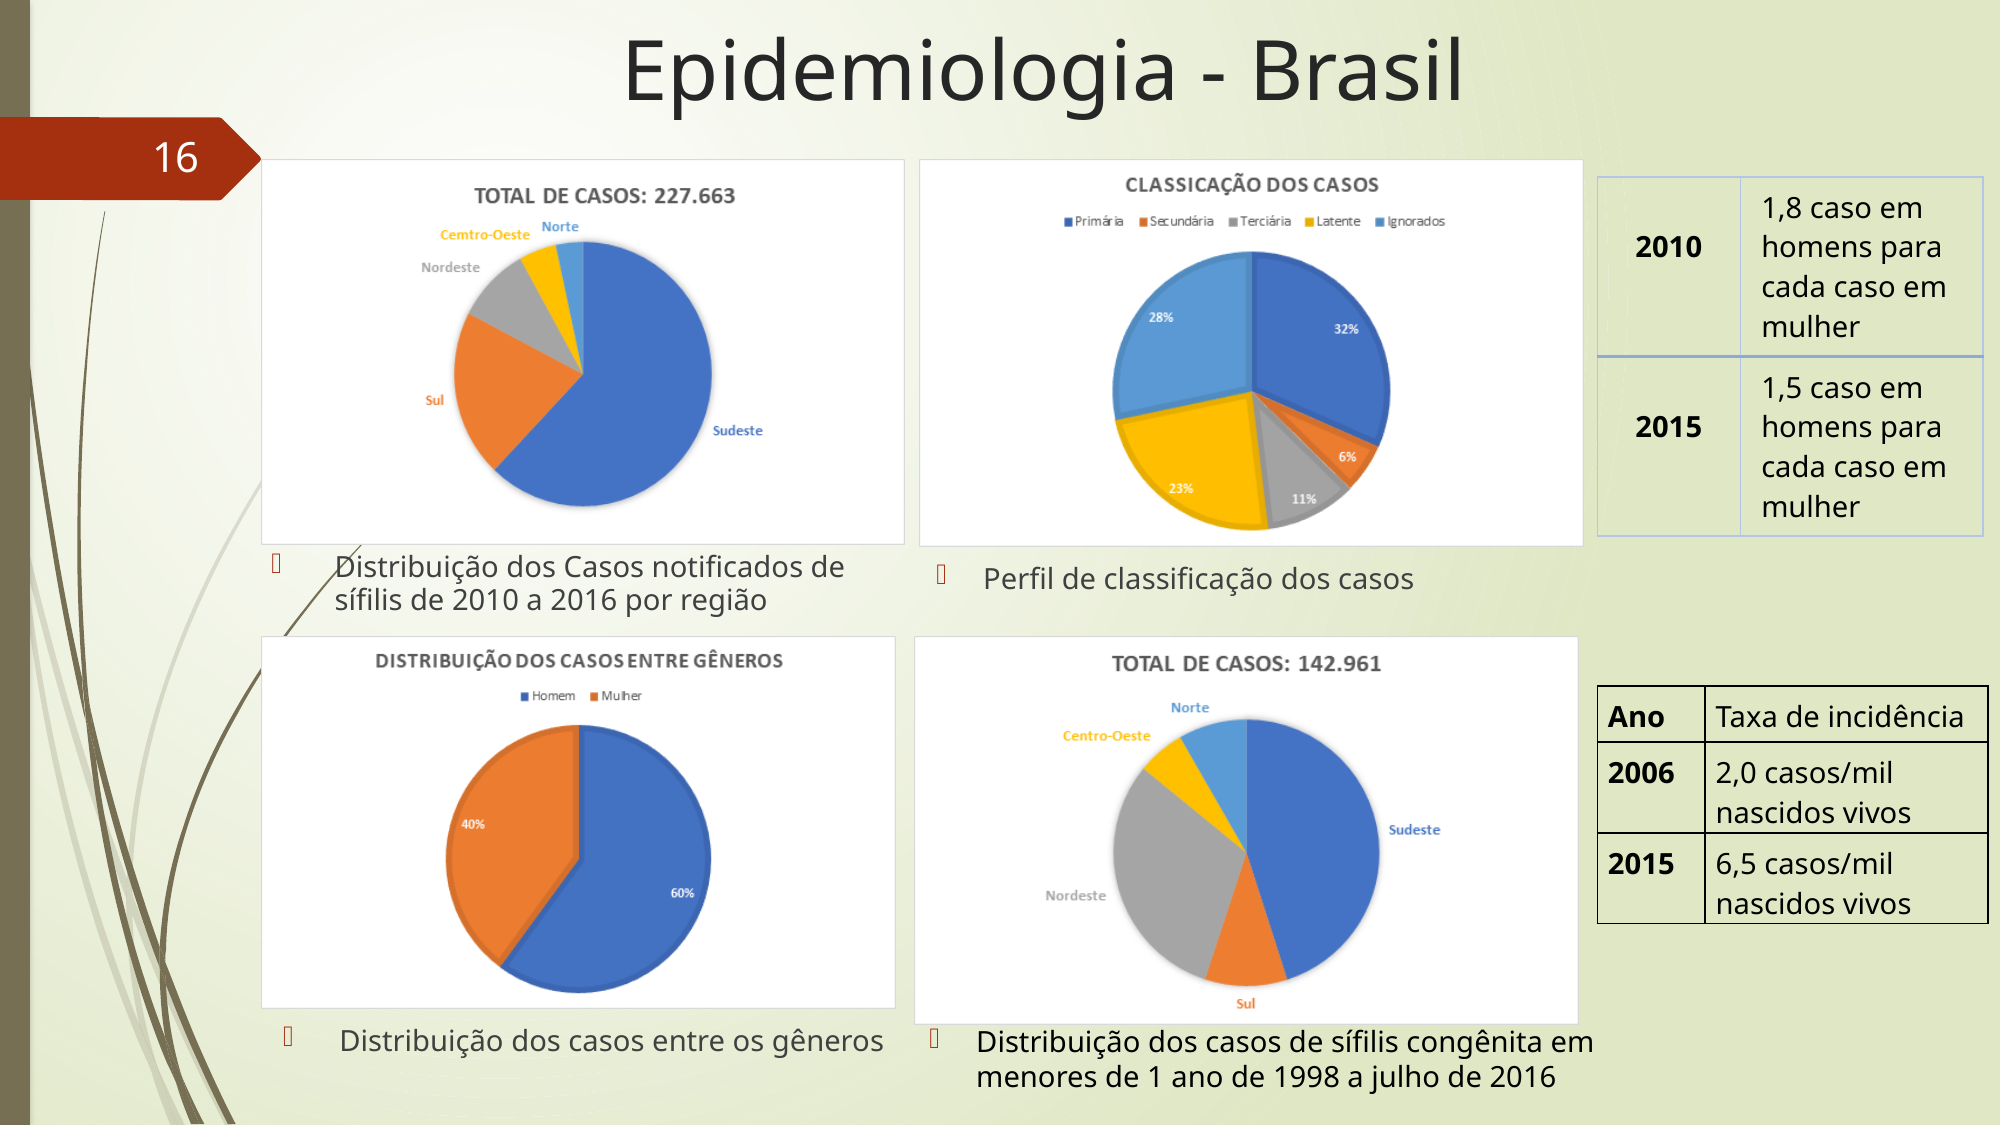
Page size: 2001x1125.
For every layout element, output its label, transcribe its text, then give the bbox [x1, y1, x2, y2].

text_box [1007, 474, 2000, 670]
table_header 2010 [1598, 178, 1740, 355]
table_cell 6,5 casos/mil nascidos vivos [1706, 834, 1987, 923]
table_cell 2,0 casos/mil nascidos vivos [1706, 743, 1987, 832]
title Epidemiologia - Brasil [256, 10, 1832, 138]
picture [260, 636, 897, 1009]
table_header Taxa de incidência [1706, 687, 1987, 741]
picture [919, 158, 1584, 548]
picture [914, 636, 1579, 1025]
text_box Distribuição dos Casos notificados de sífilis de 2010 a 2016 por região [256, 545, 887, 642]
table_cell 2015 [1598, 834, 1704, 923]
list Distribuição dos casos entre os gêneros [268, 1014, 914, 1125]
text_box Perfil de classificação dos casos [921, 556, 1007, 635]
table_header Ano [1598, 687, 1704, 741]
table_cell 2015 [1598, 358, 1740, 474]
picture [261, 158, 905, 545]
table_cell 1,5 caso em homens para cada caso em mulher [1741, 358, 1982, 474]
text_box Distribuição dos casos de sífilis congênita em menores de 1 ano de 1998 a julho de 2016 [914, 1016, 1688, 1125]
table_header 1,8 caso em homens para cada caso em mulher [1741, 178, 1982, 355]
slide_number 16 [87, 129, 216, 190]
table_cell 2006 [1598, 743, 1704, 832]
